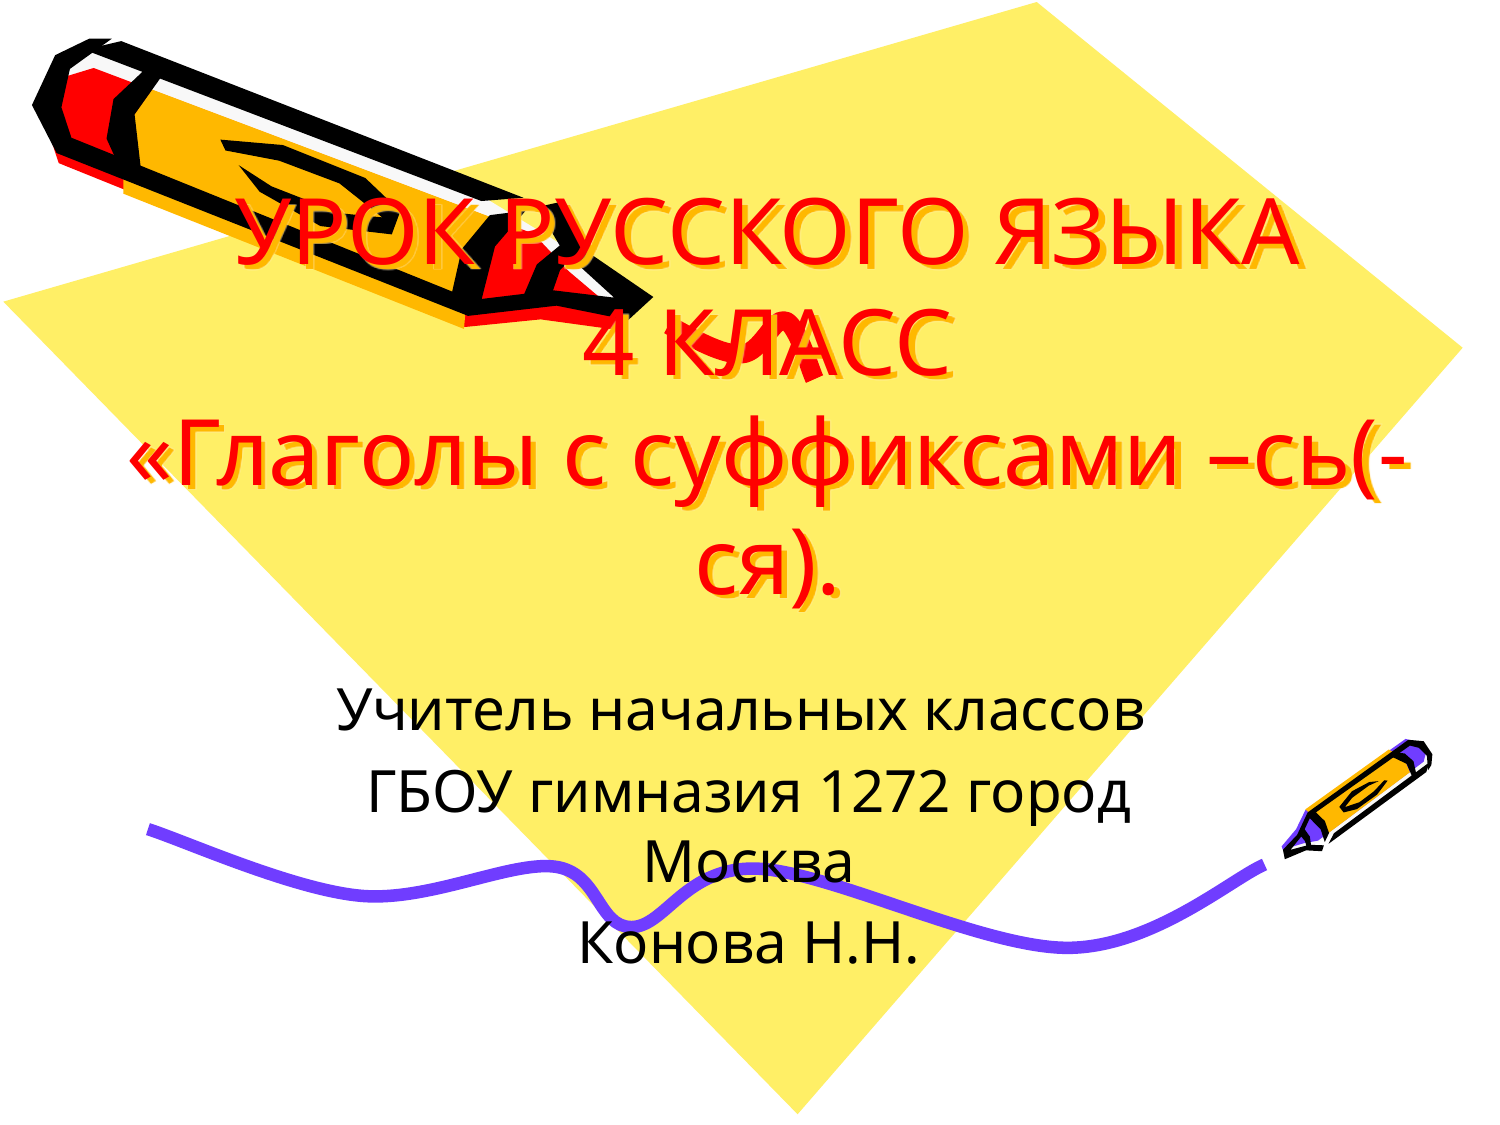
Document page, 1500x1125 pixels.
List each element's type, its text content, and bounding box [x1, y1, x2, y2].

title УРОК РУССКОГО ЯЗЫКА 4 КЛАСС «Глаголы с суффиксами –сь(-ся). [88, 30, 1448, 622]
subtitle Учитель начальных классов ГБОУ гимназия 1272 город Москва Конова Н.Н. [253, 664, 1244, 1036]
